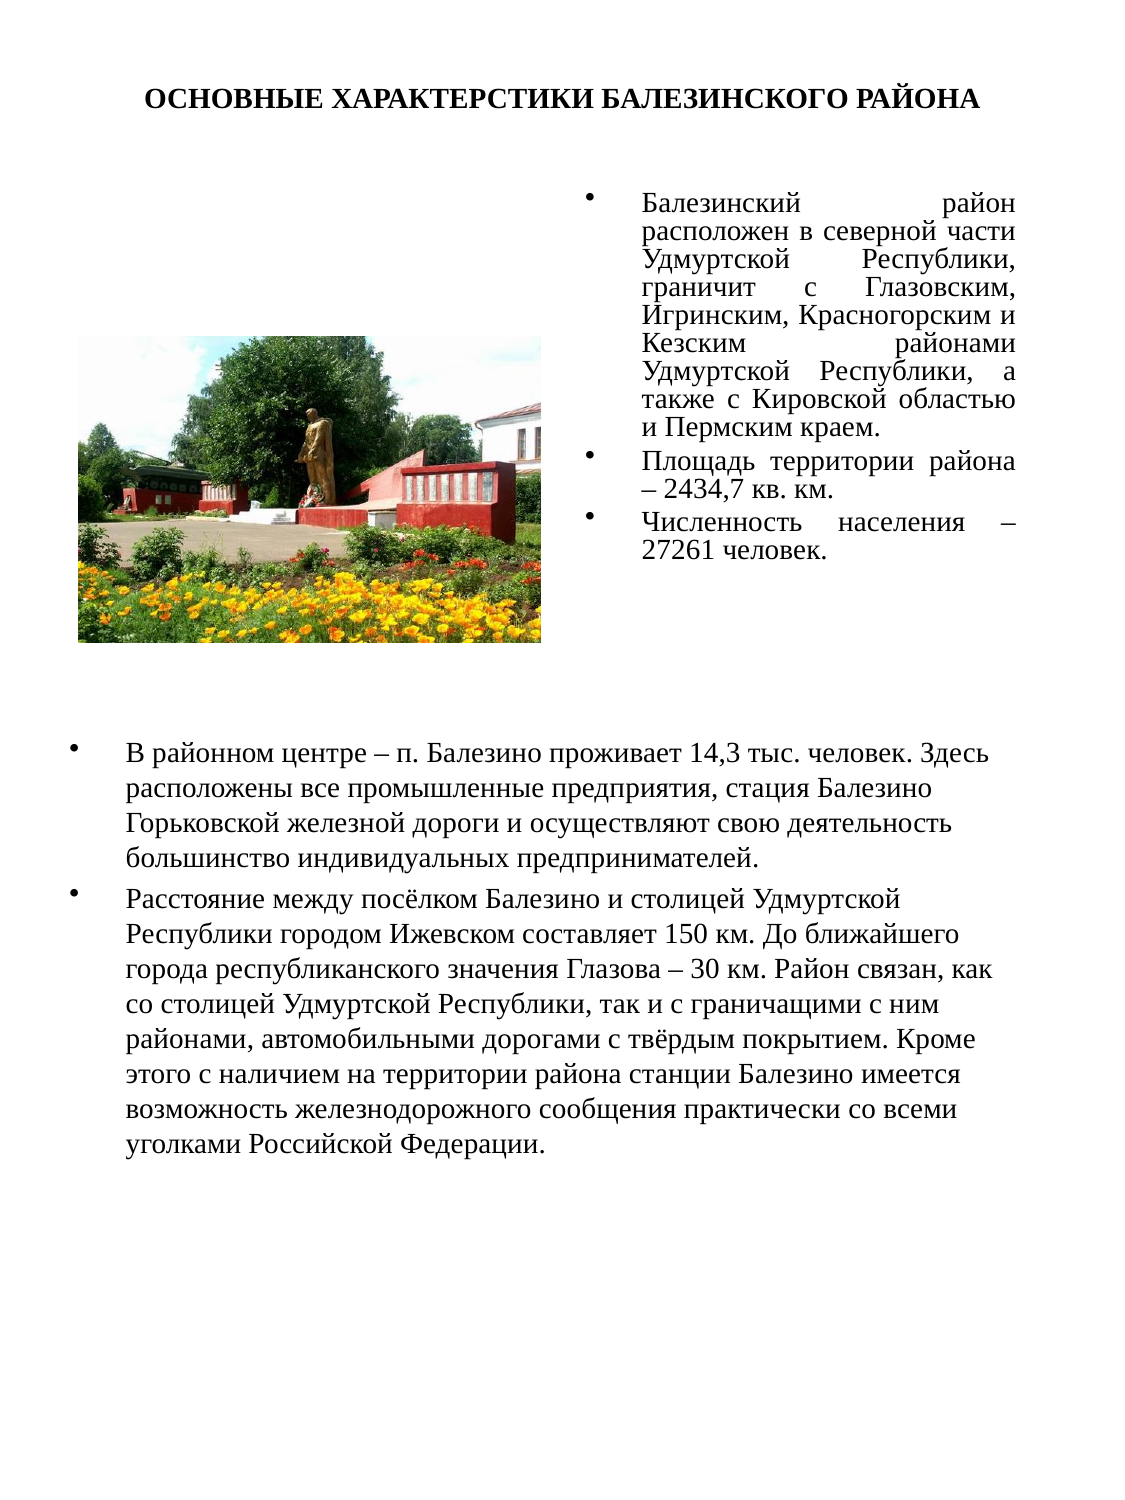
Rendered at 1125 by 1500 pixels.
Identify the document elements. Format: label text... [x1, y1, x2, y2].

text_box В районном центре – п. Балезино проживает 14,3 тыс. человек. Здесь расположены все промышленные предприятия, стация Балезино Горьковской железной дороги и осуществляют свою деятельность большинство индивидуальных предпринимателей. Расстояние между посёлком Балезино и столицей Удмуртской Республики городом Ижевском составляет 150 км. До ближайшего города республиканского значения Глазова – 30 км. Район связан, как со столицей Удмуртской Республики, так и с граничащими с ним районами, автомобильными дорогами с твёрдым покрытием. Кроме этого с наличием на территории района станции Балезино имеется возможность железнодорожного сообщения практически со всеми уголками Российской Федерации. [54, 726, 1035, 1400]
title ОСНОВНЫЕ ХАРАКТЕРСТИКИ БАЛЕЗИНСКОГО РАЙОНА [56, 59, 1069, 134]
list Балезинский район расположен в северной части Удмуртской Республики, граничит с Глазовским, Игринским, Красногорским и Кезским районами Удмуртской Республики, а также с Кировской областью и Пермским краем. Площадь территории района – 2434,7 кв. км. Численность населения – 27261 человек. [570, 182, 1032, 715]
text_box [77, 336, 541, 644]
